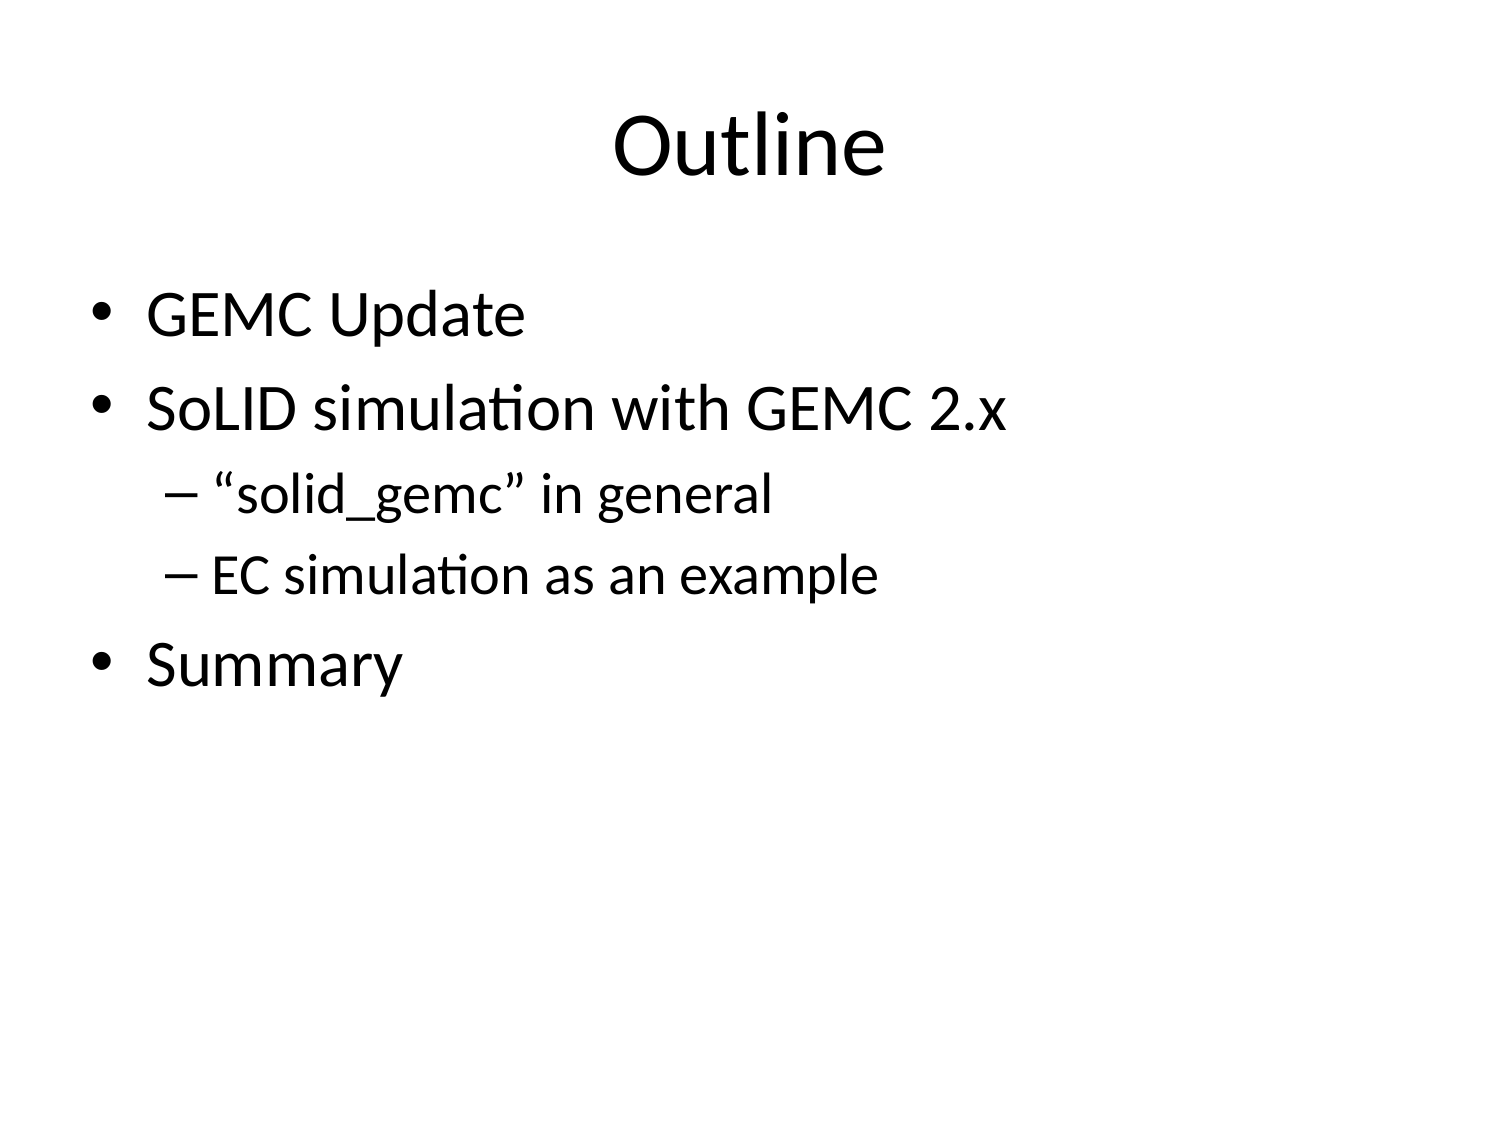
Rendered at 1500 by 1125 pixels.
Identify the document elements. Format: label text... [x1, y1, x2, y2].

title Outline [75, 45, 1425, 233]
list GEMC Update SoLID simulation with GEMC 2.x “solid_gemc” in general EC simulation as an example Summary [75, 262, 1425, 1005]
